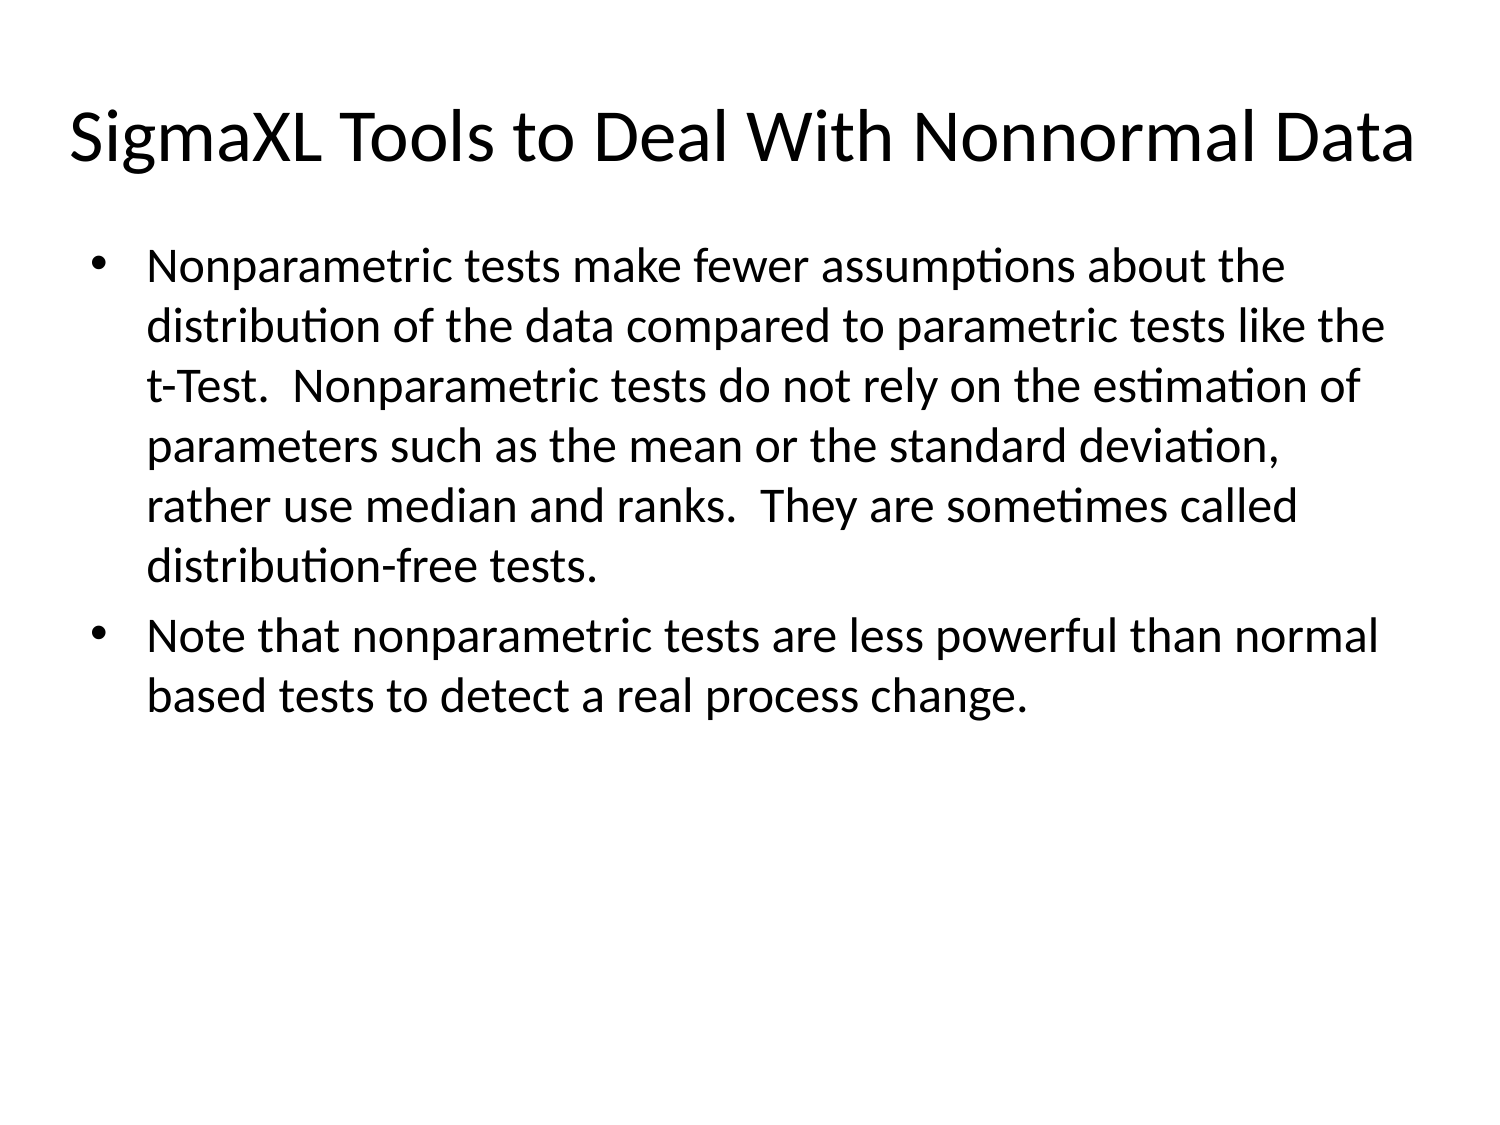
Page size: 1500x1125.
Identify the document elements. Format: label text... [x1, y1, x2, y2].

title SigmaXL Tools to Deal With Nonnormal Data [50, 37, 1438, 225]
list Nonparametric tests make fewer assumptions about the distribution of the data compared to parametric tests like the t-Test. Nonparametric tests do not rely on the estimation of parameters such as the mean or the standard deviation, rather use median and ranks. They are sometimes called distribution-free tests. Note that nonparametric tests are less powerful than normal based tests to detect a real process change. [75, 224, 1425, 680]
